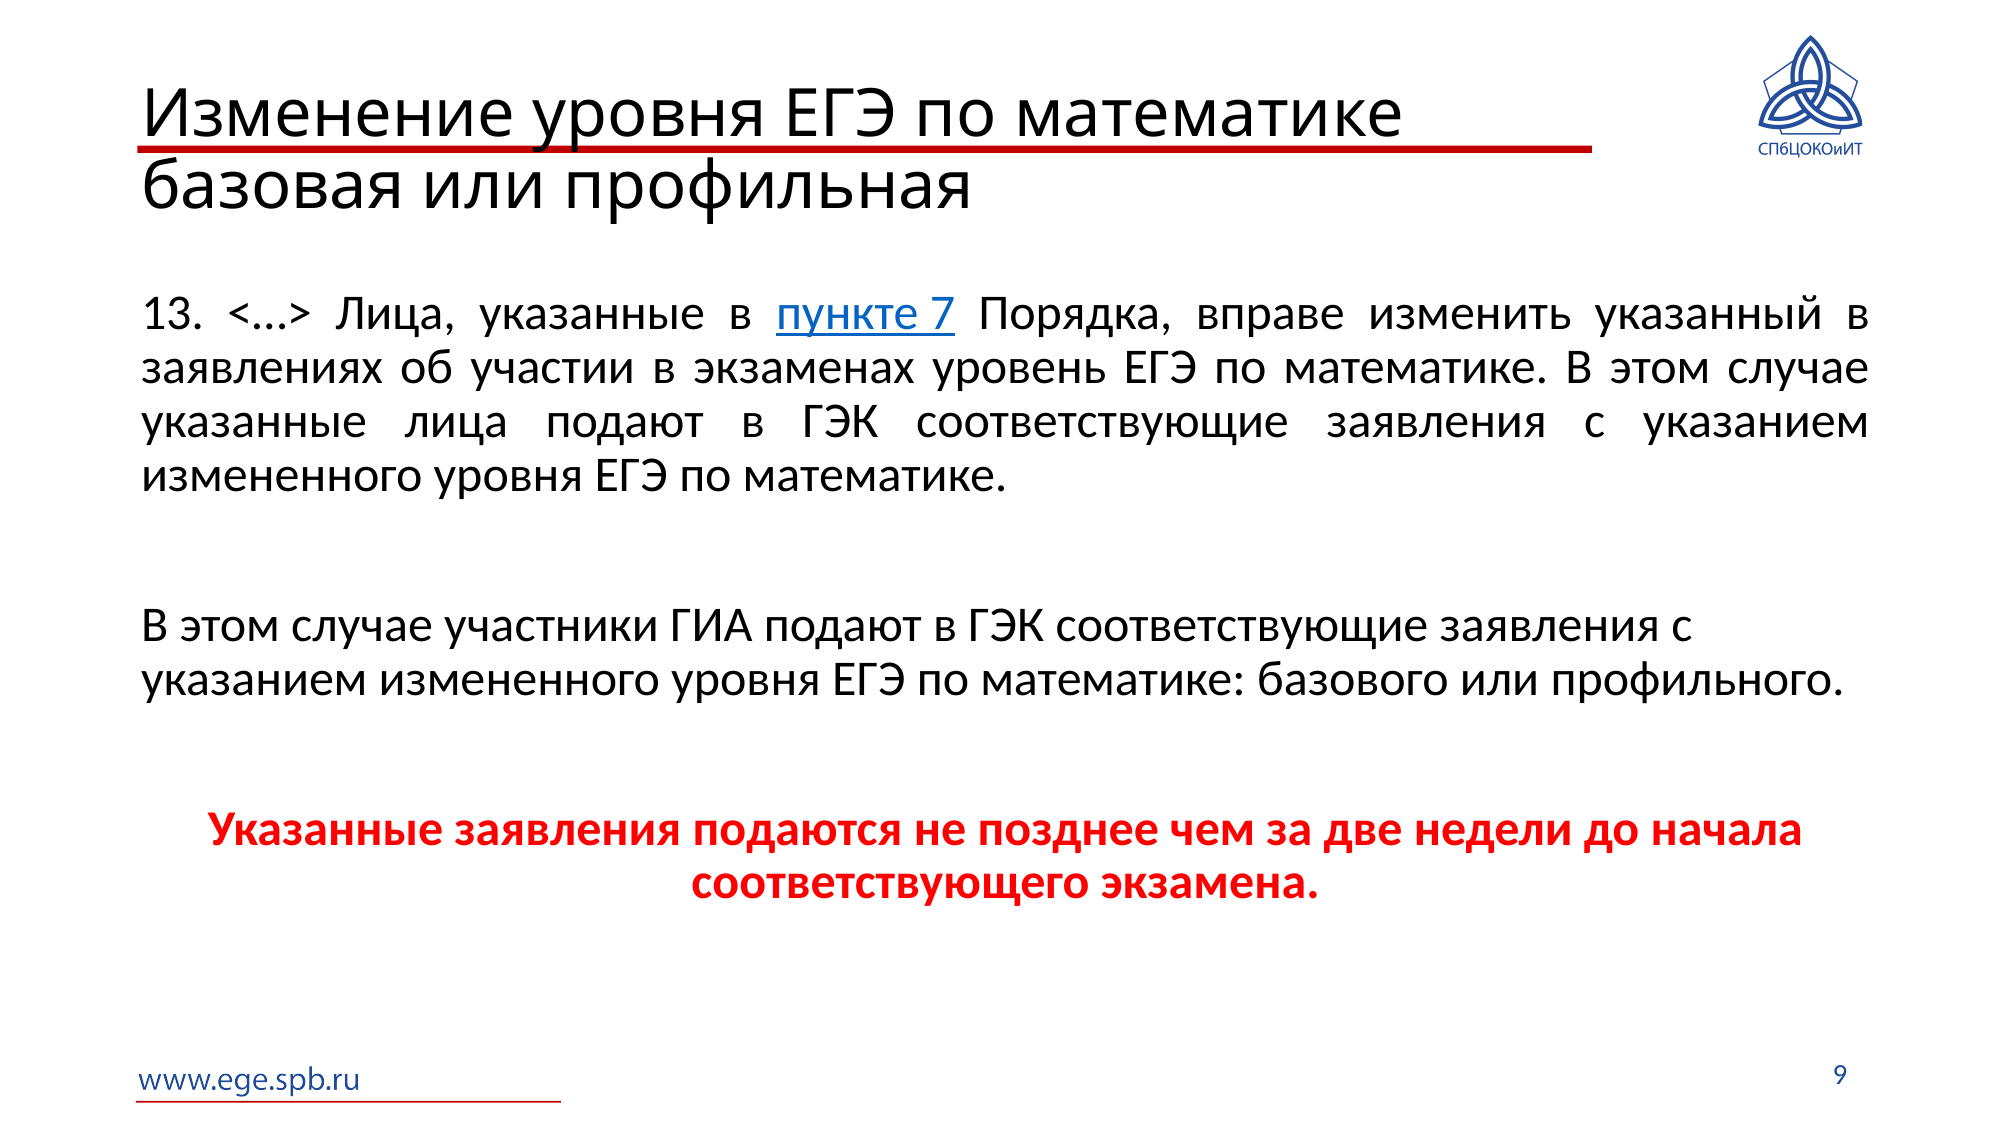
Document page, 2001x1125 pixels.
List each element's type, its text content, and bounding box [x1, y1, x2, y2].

title Изменение уровня ЕГЭ по математике базовая или профильная [126, 62, 1521, 239]
slide_number 9 [1412, 1042, 1863, 1103]
list 13. <…> Лица, указанные в пункте 7 Порядка, вправе изменить указанный в заявлениях об участии в экзаменах уровень ЕГЭ по математике. В этом случае указанные лица подают в ГЭК соответствующие заявления с указанием измененного уровня ЕГЭ по математике. В этом случае участники ГИА подают в ГЭК соответствующие заявления с указанием измененного уровня ЕГЭ по математике: базового или профильного. Указанные заявления подаются не позднее чем за две недели до начала соответствующего экзамена. [126, 279, 1886, 970]
